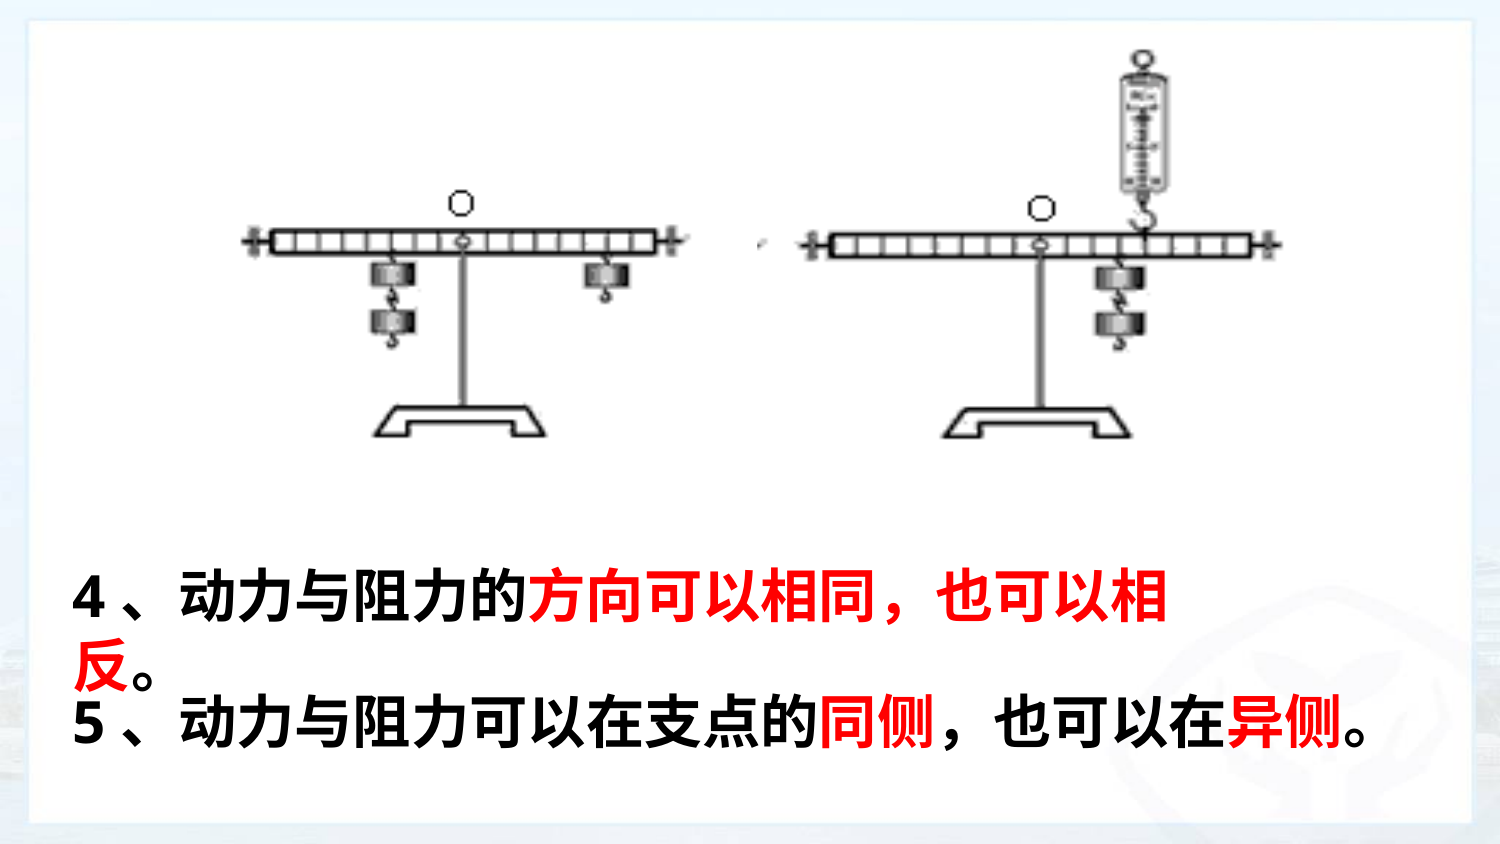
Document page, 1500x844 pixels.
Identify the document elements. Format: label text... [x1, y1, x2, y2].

text_box 4、动力与阻力的方向可以相同，也可以相反。 [63, 554, 1260, 680]
text_box 5、动力与阻力可以在支点的同侧，也可以在异侧。 [63, 680, 1430, 760]
picture [0, 0, 1500, 844]
